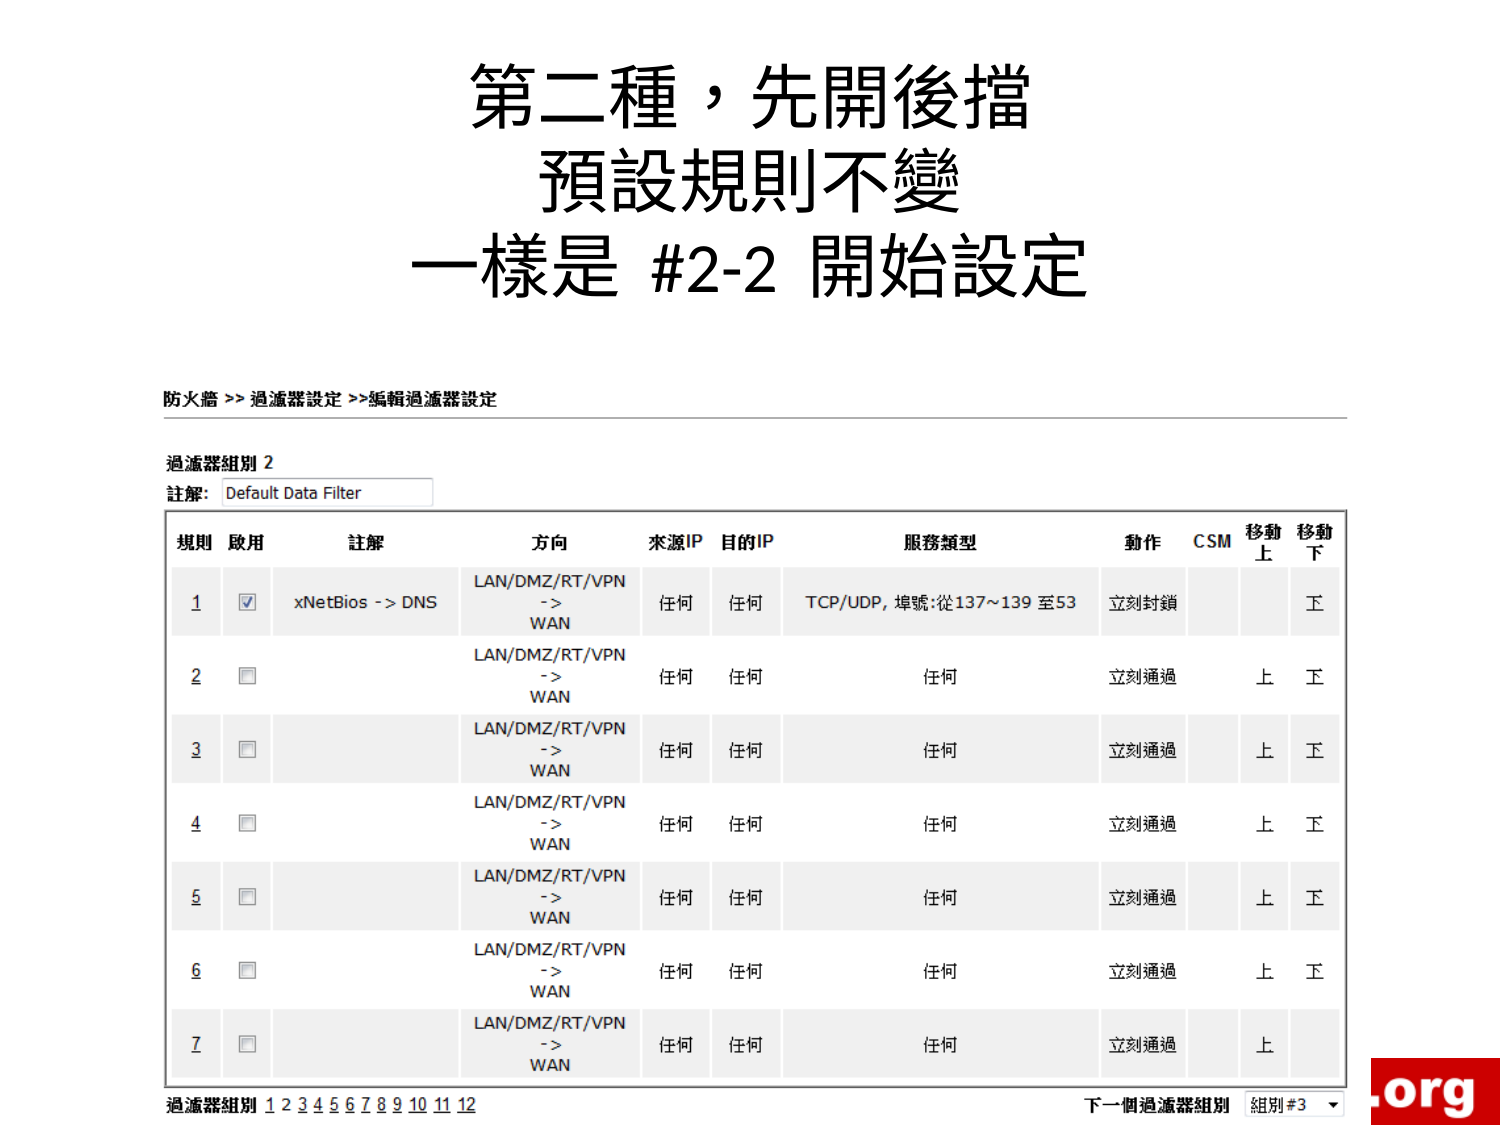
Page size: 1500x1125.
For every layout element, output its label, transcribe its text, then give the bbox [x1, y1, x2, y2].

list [147, 382, 1372, 1125]
picture [1372, 1058, 1500, 1125]
title 第二種，先開後擋 預設規則不變 一樣是 #2-2 開始設定 [75, 45, 1425, 315]
